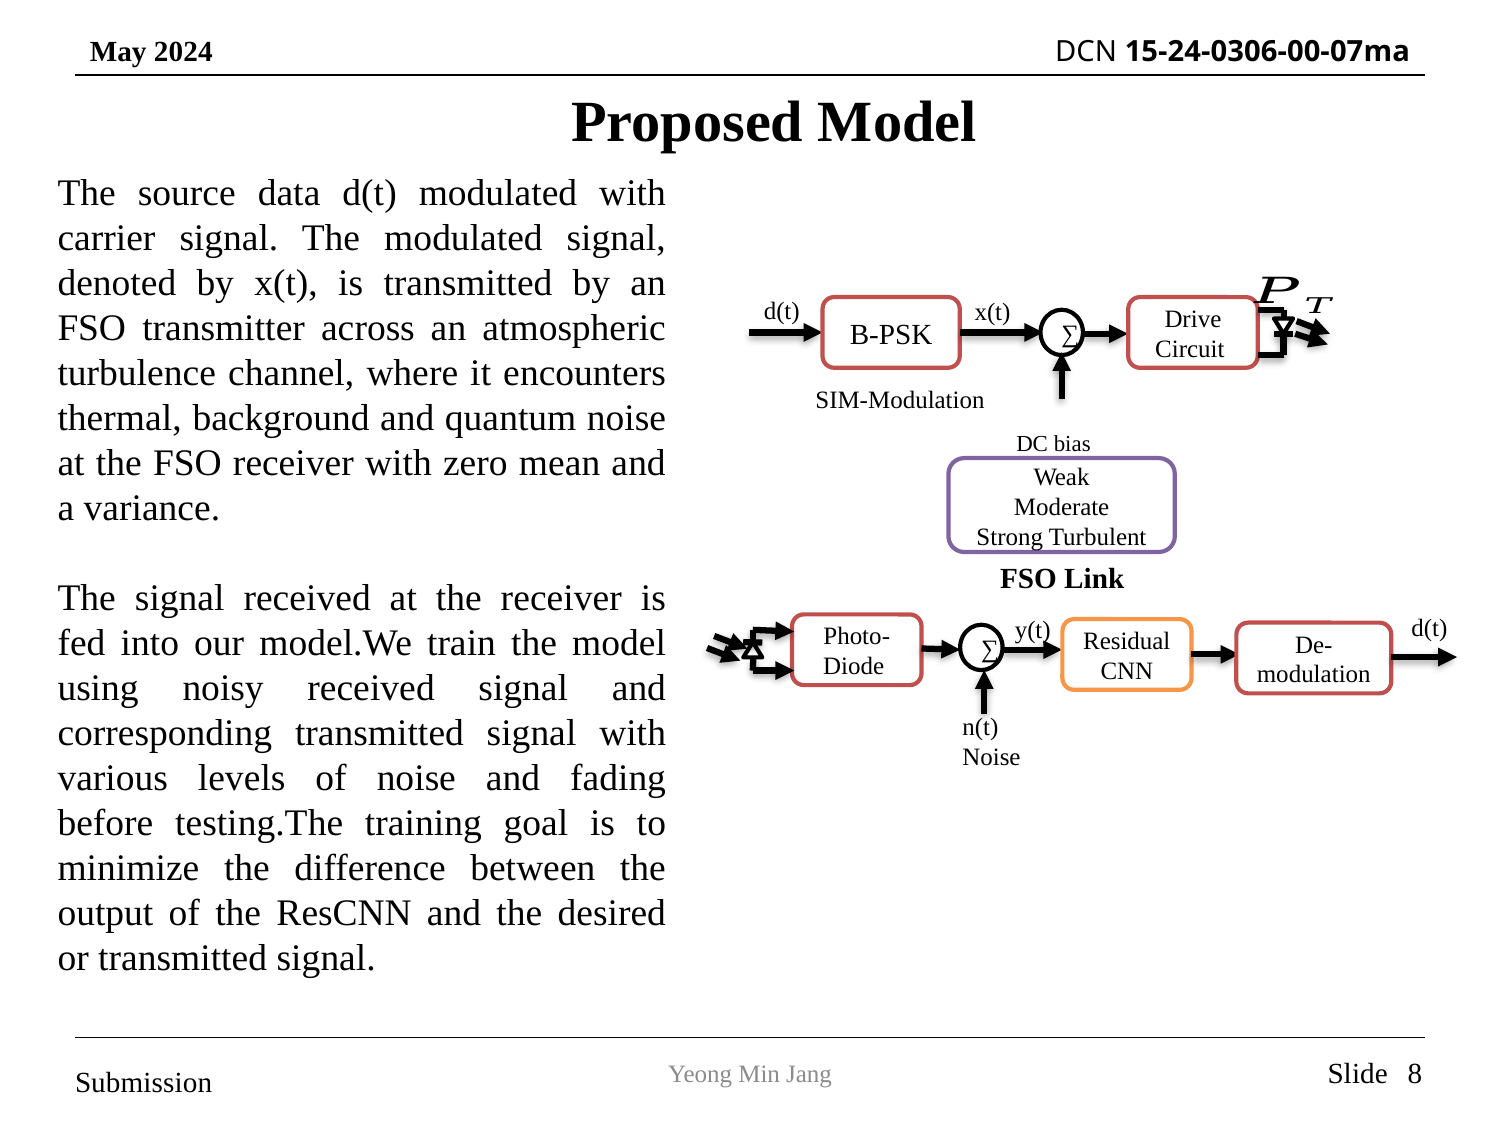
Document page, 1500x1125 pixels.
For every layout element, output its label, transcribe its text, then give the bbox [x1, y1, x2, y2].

text_box Proposed Model [556, 76, 1032, 161]
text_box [706, 272, 1500, 779]
text_box The source data d(t) modulated with carrier signal. The modulated signal, denoted by x(t), is transmitted by an FSO transmitter across an atmospheric turbulence channel, where it encounters thermal, background and quantum noise at the FSO receiver with zero mean and a variance. The signal received at the receiver is fed into our model.We train the model using noisy received signal and corresponding transmitted signal with various levels of noise and fading before testing.The training goal is to minimize the difference between the output of the ResCNN and the desired or transmitted signal. [42, 160, 682, 986]
